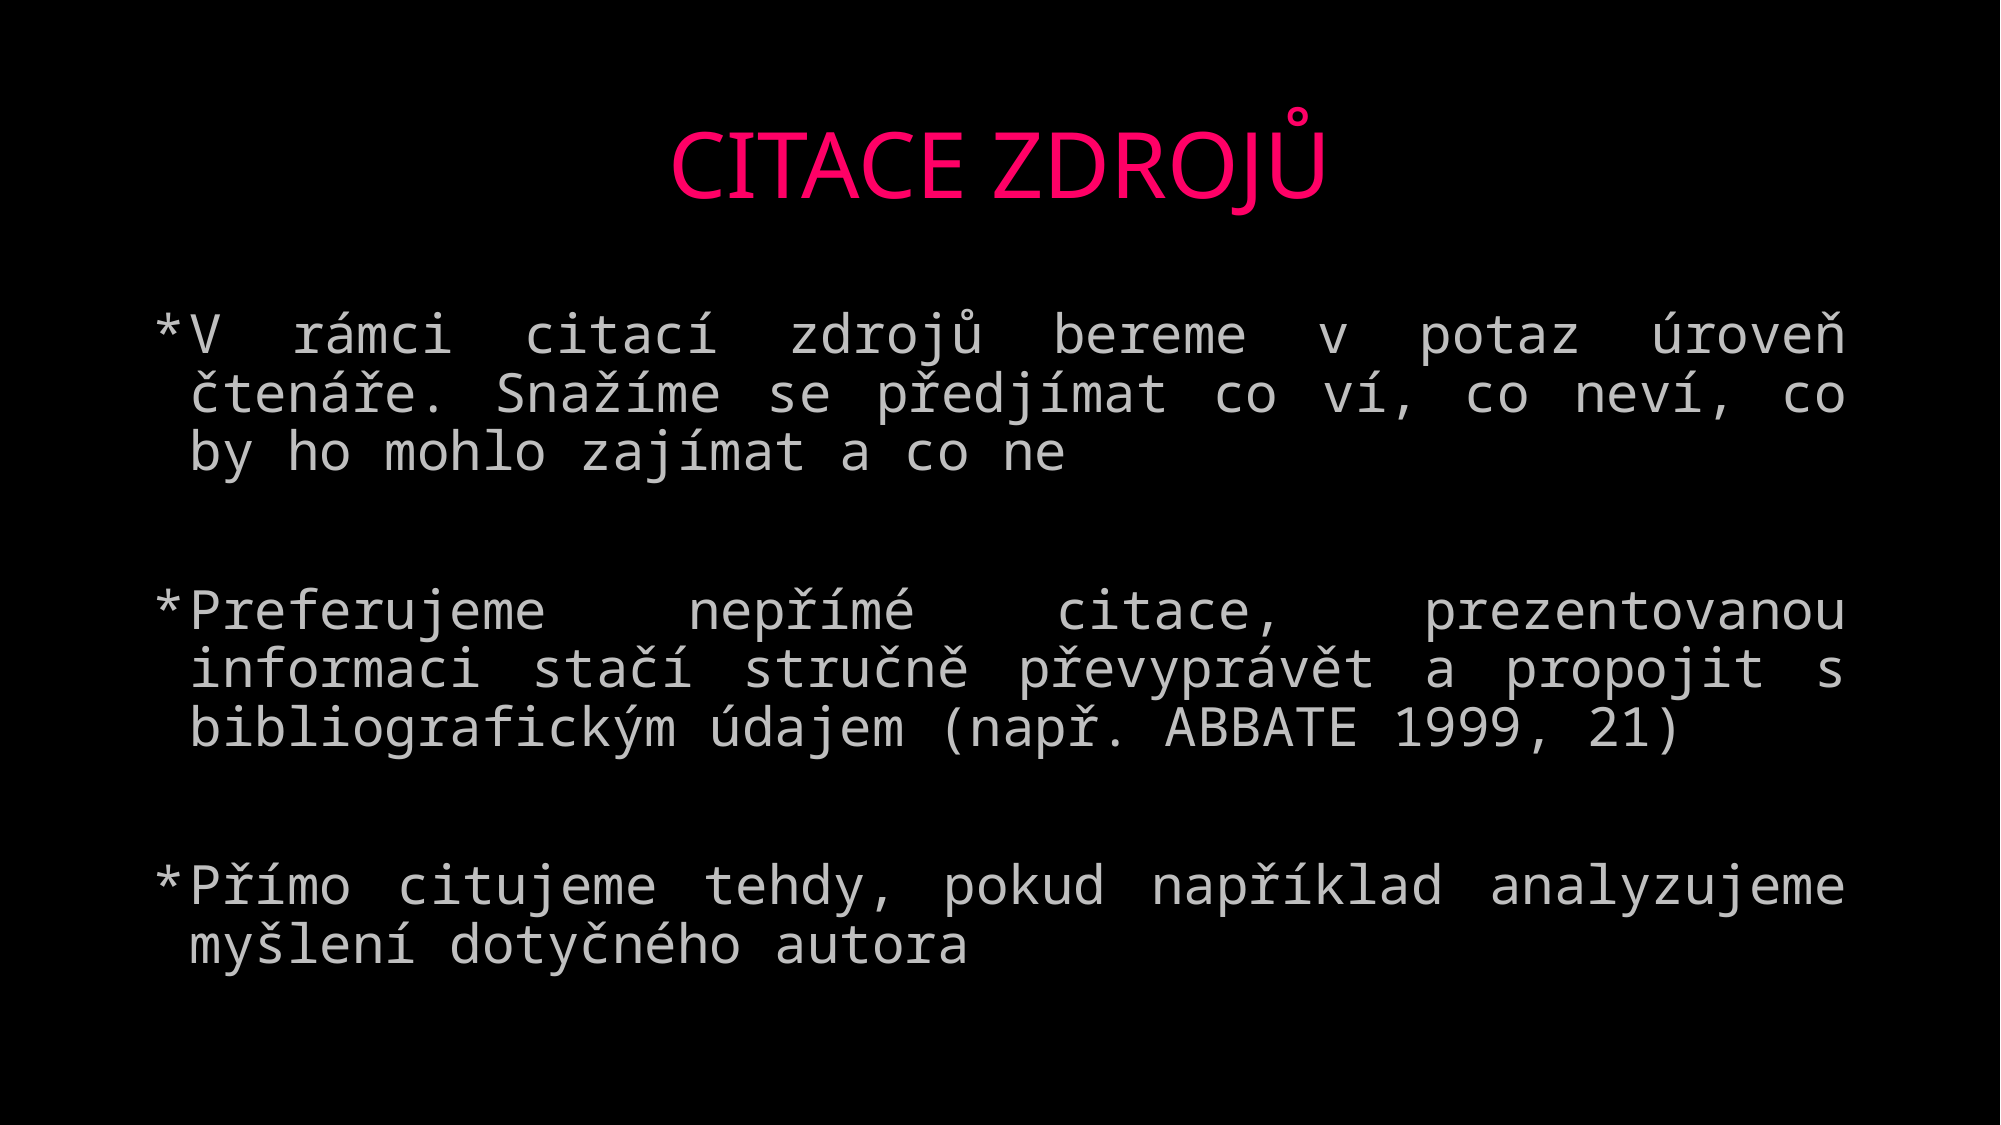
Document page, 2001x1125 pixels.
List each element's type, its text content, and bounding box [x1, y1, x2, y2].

title CITACE ZDROJŮ [137, 59, 1863, 278]
list V rámci citací zdrojů bereme v potaz úroveň čtenáře. Snažíme se předjímat co ví, co neví, co by ho mohlo zajímat a co ne Preferujeme nepřímé citace, prezentovanou informaci stačí stručně převyprávět a propojit s bibliografickým údajem (např. ABBATE 1999, 21) Přímo citujeme tehdy, pokud například analyzujeme myšlení dotyčného autora [137, 299, 1863, 1014]
